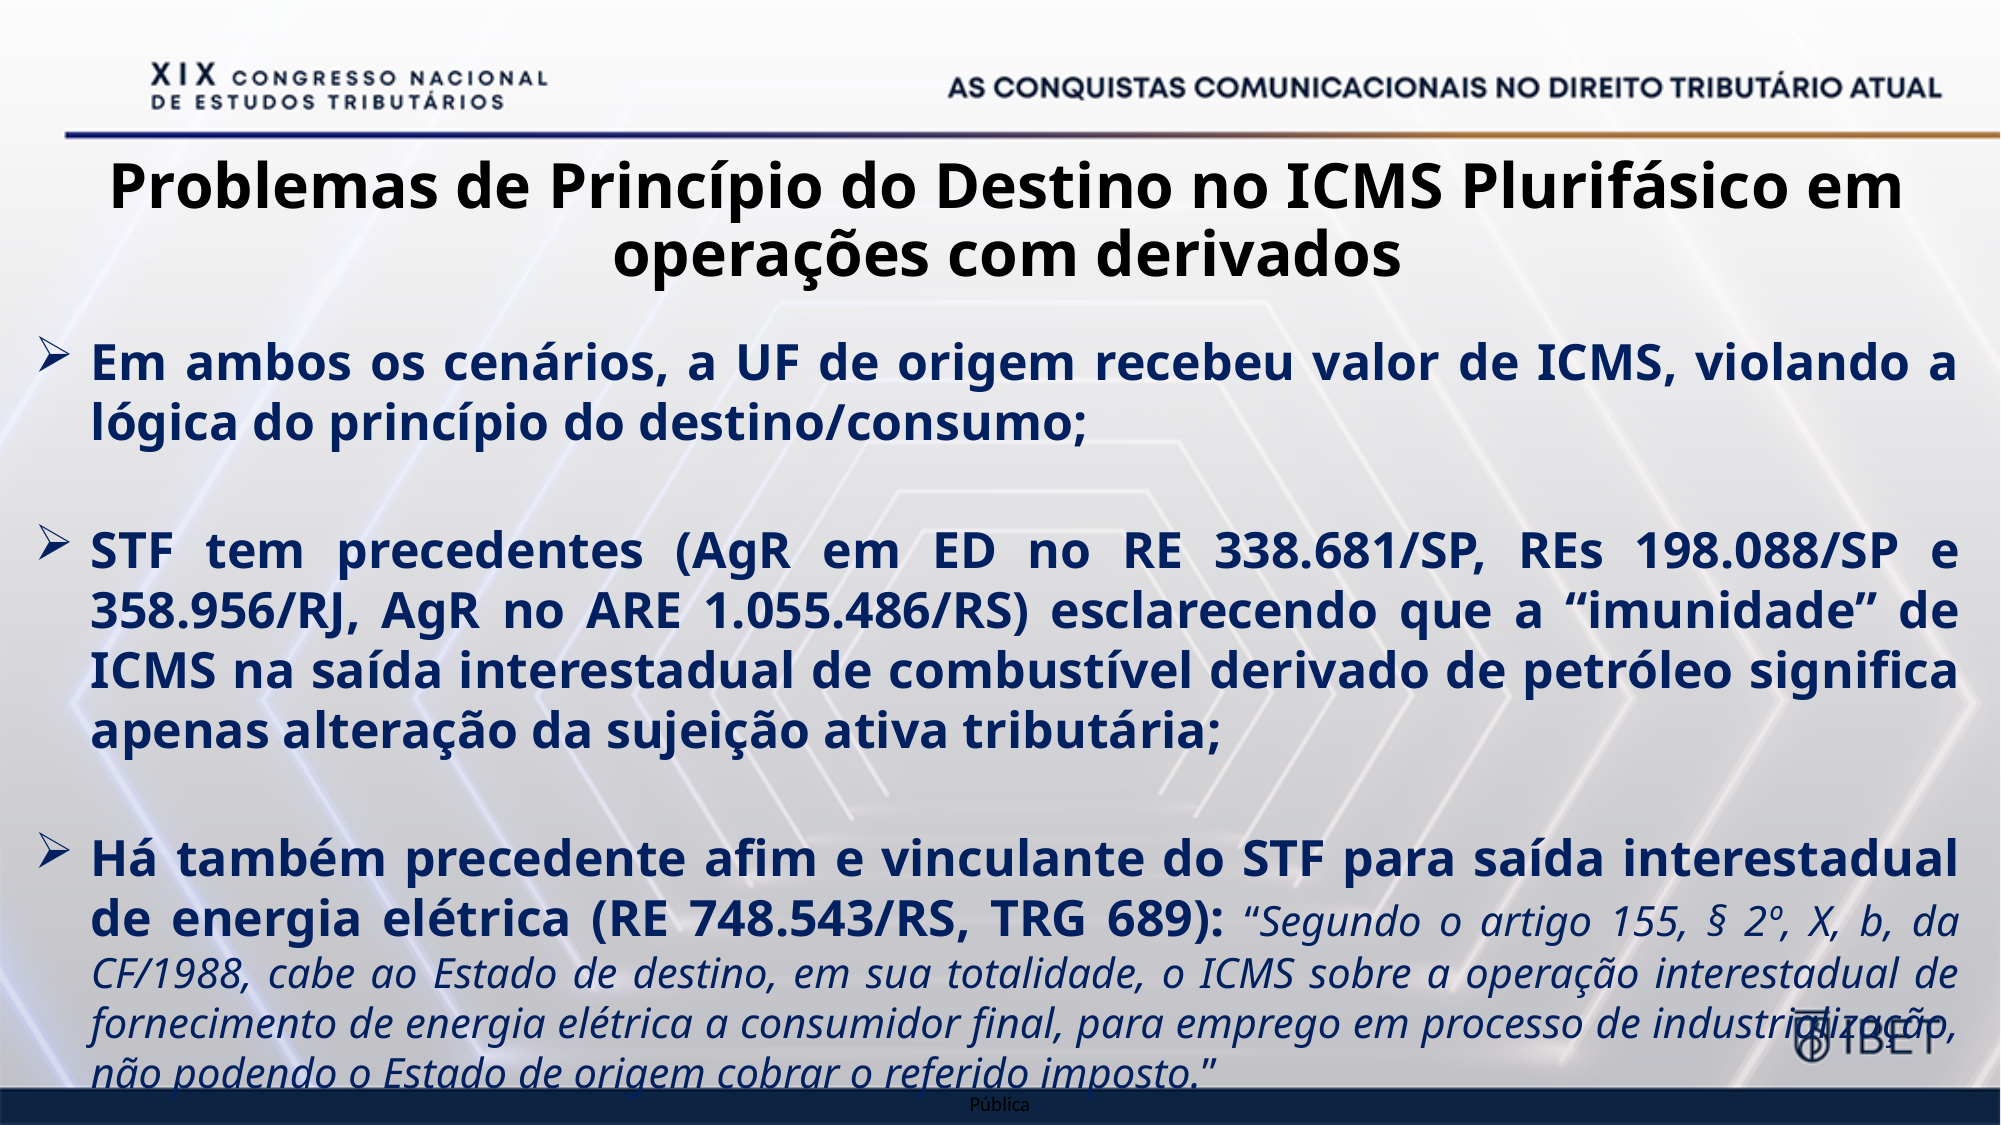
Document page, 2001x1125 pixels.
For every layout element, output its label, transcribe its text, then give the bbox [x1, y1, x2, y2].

list Problemas de Princípio do Destino no ICMS Plurifásico em operações com derivados [39, 147, 1976, 254]
text_box Em ambos os cenários, a UF de origem recebeu valor de ICMS, violando a lógica do princípio do destino/consumo; STF tem precedentes (AgR em ED no RE 338.681/SP, REs 198.088/SP e 358.956/RJ, AgR no ARE 1.055.486/RS) esclarecendo que a “imunidade” de ICMS na saída interestadual de combustível derivado de petróleo significa apenas alteração da sujeição ativa tributária; Há também precedente afim e vinculante do STF para saída interestadual de energia elétrica (RE 748.543/RS, TRG 689): “Segundo o artigo 155, § 2º, X, b, da CF/1988, cabe ao Estado de destino, em sua totalidade, o ICMS sobre a operação interestadual de fornecimento de energia elétrica a consumidor final, para emprego em processo de industrialização, não podendo o Estado de origem cobrar o referido imposto.” [19, 322, 1976, 849]
picture [0, 0, 2001, 1125]
